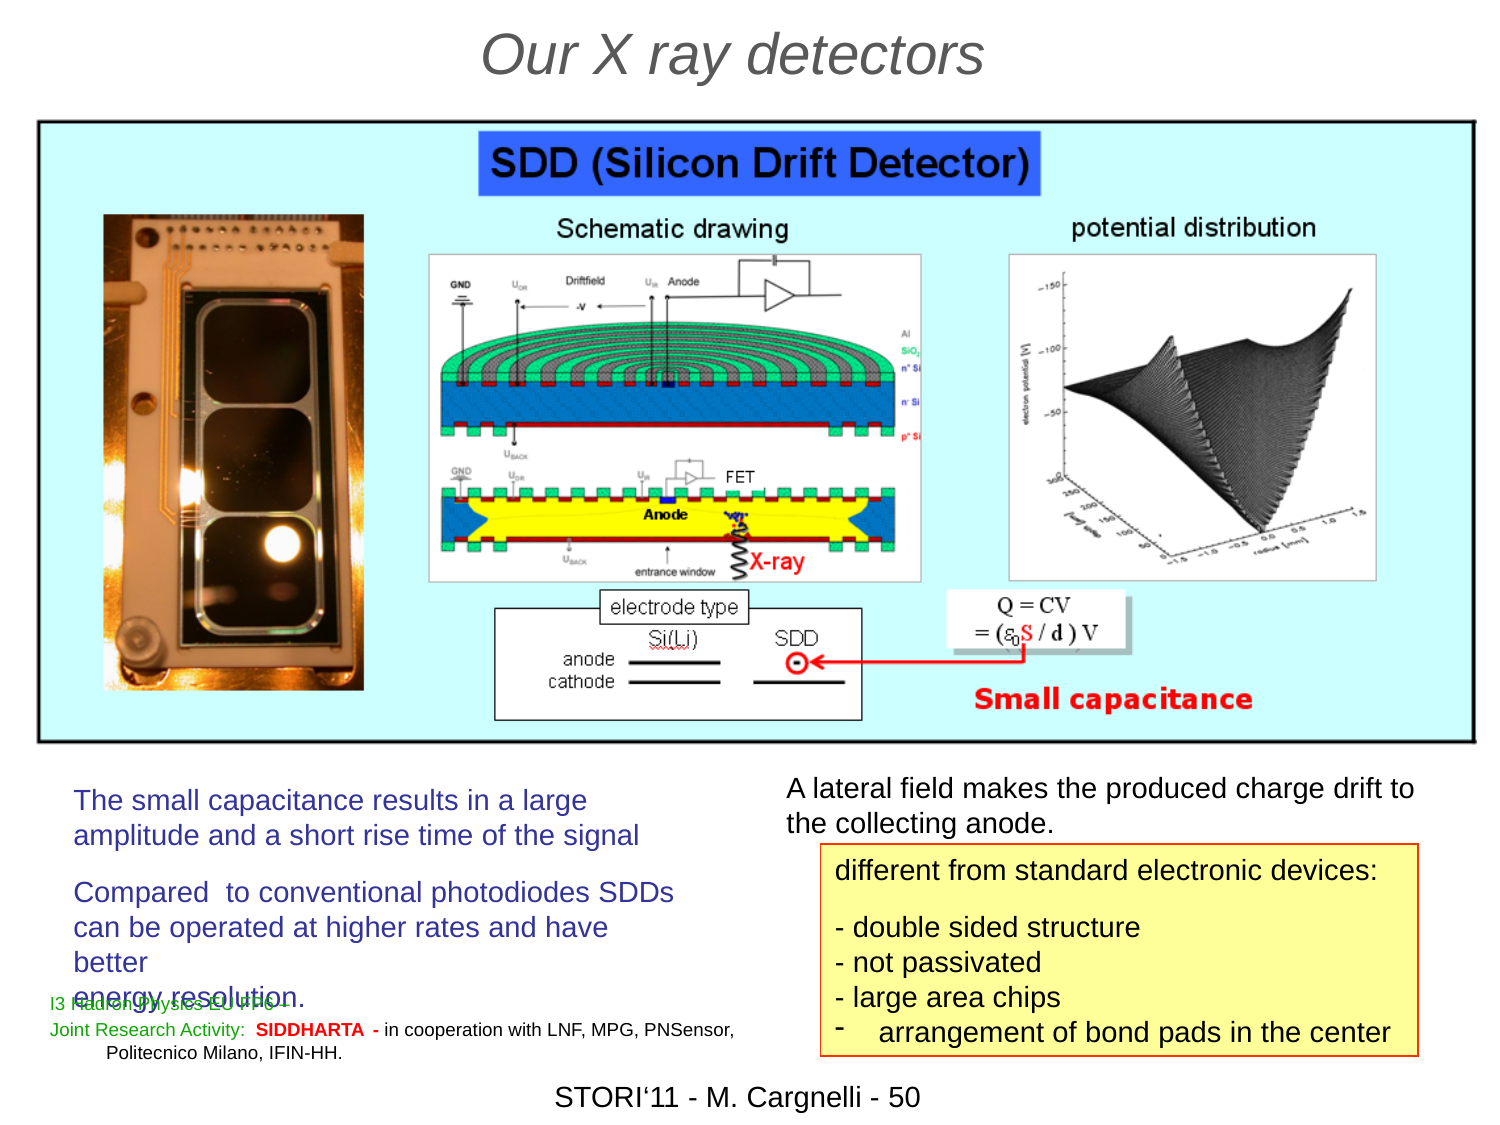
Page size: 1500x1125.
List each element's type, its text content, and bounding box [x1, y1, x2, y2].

text_box A lateral field makes the produced charge drift to the collecting anode. [771, 761, 1439, 847]
text_box I3 Hadron Physics EU FP6 – Joint Research Activity: SIDDHARTA - in cooperation with LNF, MPG, PNSensor, Politecnico Milano, IFIN-HH. [35, 984, 786, 1070]
text_box Our X ray detectors [0, 0, 1500, 102]
slide_number STORI‘11 - M. Cargnelli - 50 [0, 1070, 1500, 1125]
text_box The small capacitance results in a large amplitude and a short rise time of the signal Compared to conventional photodiodes SDDs can be operated at higher rates and have better energy resolution. [58, 773, 703, 984]
picture [26, 117, 1477, 751]
text_box different from standard electronic devices: - double sided structure - not passivated - large area chips arrangement of bond pads in the center [820, 847, 1418, 1056]
